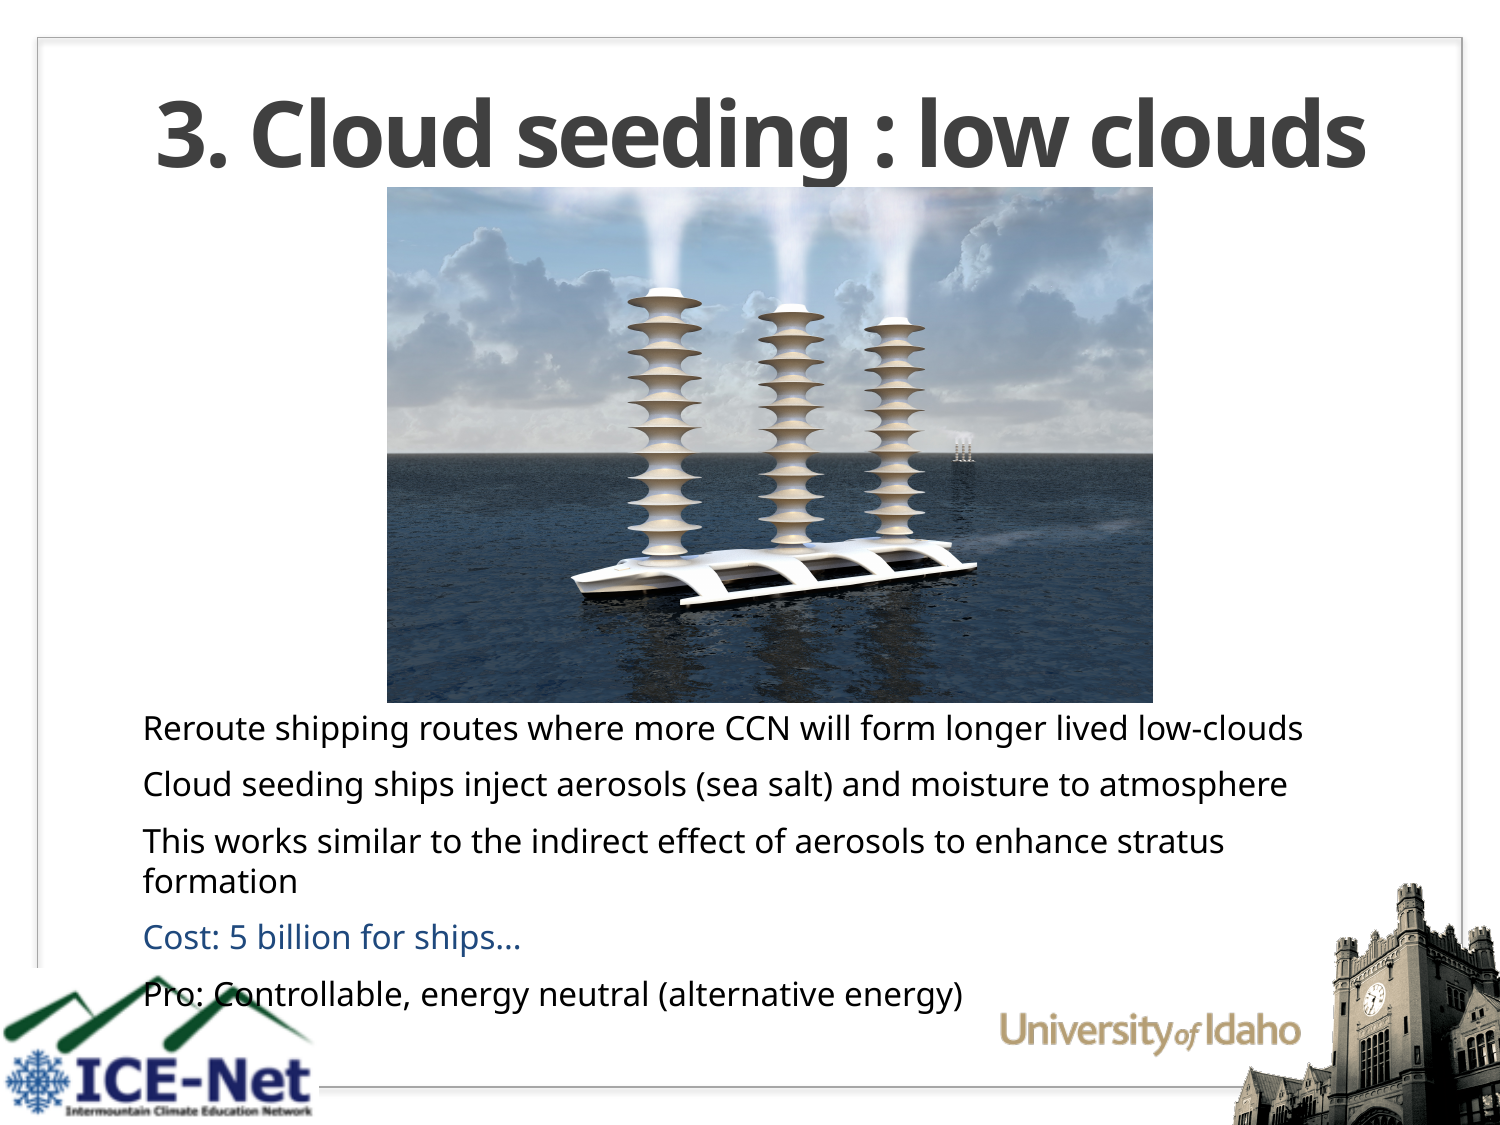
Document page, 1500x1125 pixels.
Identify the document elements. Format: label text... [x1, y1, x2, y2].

title 3. Cloud seeding : low clouds [75, 24, 1450, 238]
text_box Reroute shipping routes where more CCN will form longer lived low-clouds Cloud seeding ships inject aerosols (sea salt) and moisture to atmosphere This works similar to the indirect effect of aerosols to enhance stratus formation Cost: 5 billion for ships… Pro: Controllable, energy neutral (alternative energy) [127, 699, 1400, 1021]
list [387, 187, 1153, 703]
picture [1227, 882, 1500, 1125]
picture [0, 968, 319, 1125]
